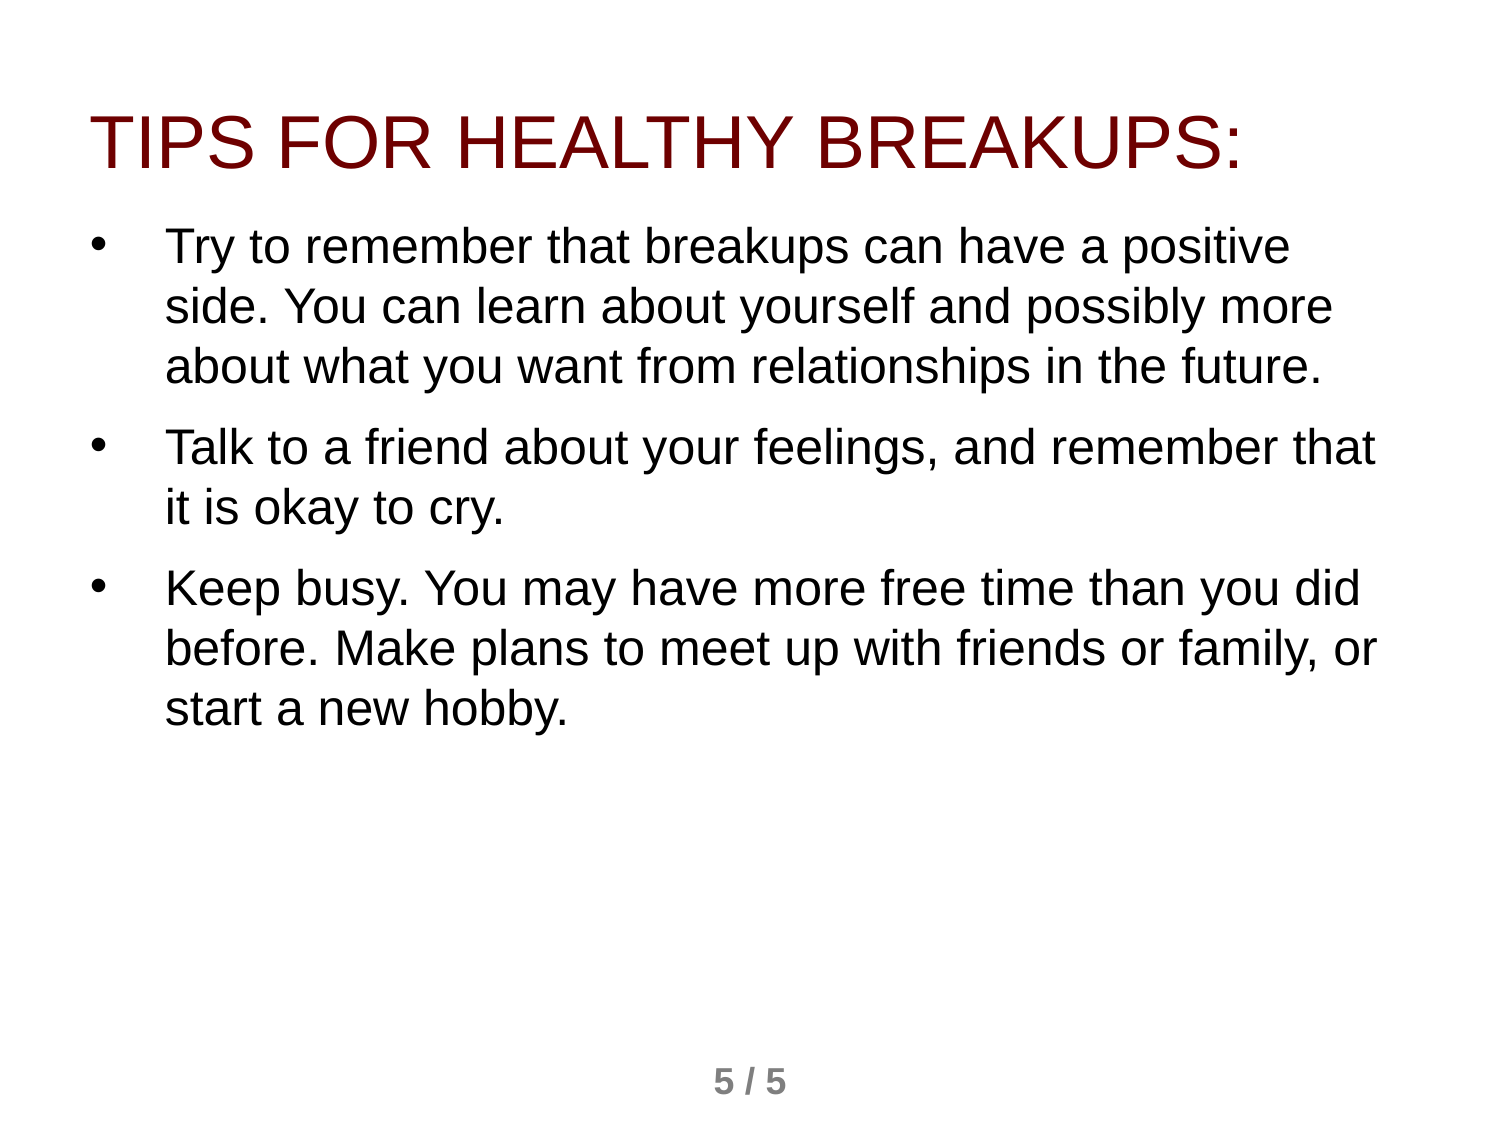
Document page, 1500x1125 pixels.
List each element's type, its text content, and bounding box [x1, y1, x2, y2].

text_box TIPS FOR Healthy breakups: [74, 100, 1444, 192]
text_box 5 / 5 [674, 1049, 825, 1110]
text_box Try to remember that breakups can have a positive side. You can learn about yourself and possibly more about what you want from relationships in the future. Talk to a friend about your feelings, and remember that it is okay to cry. Keep busy. You may have more free time than you did before. Make plans to meet up with friends or family, or start a new hobby. [74, 206, 1425, 743]
